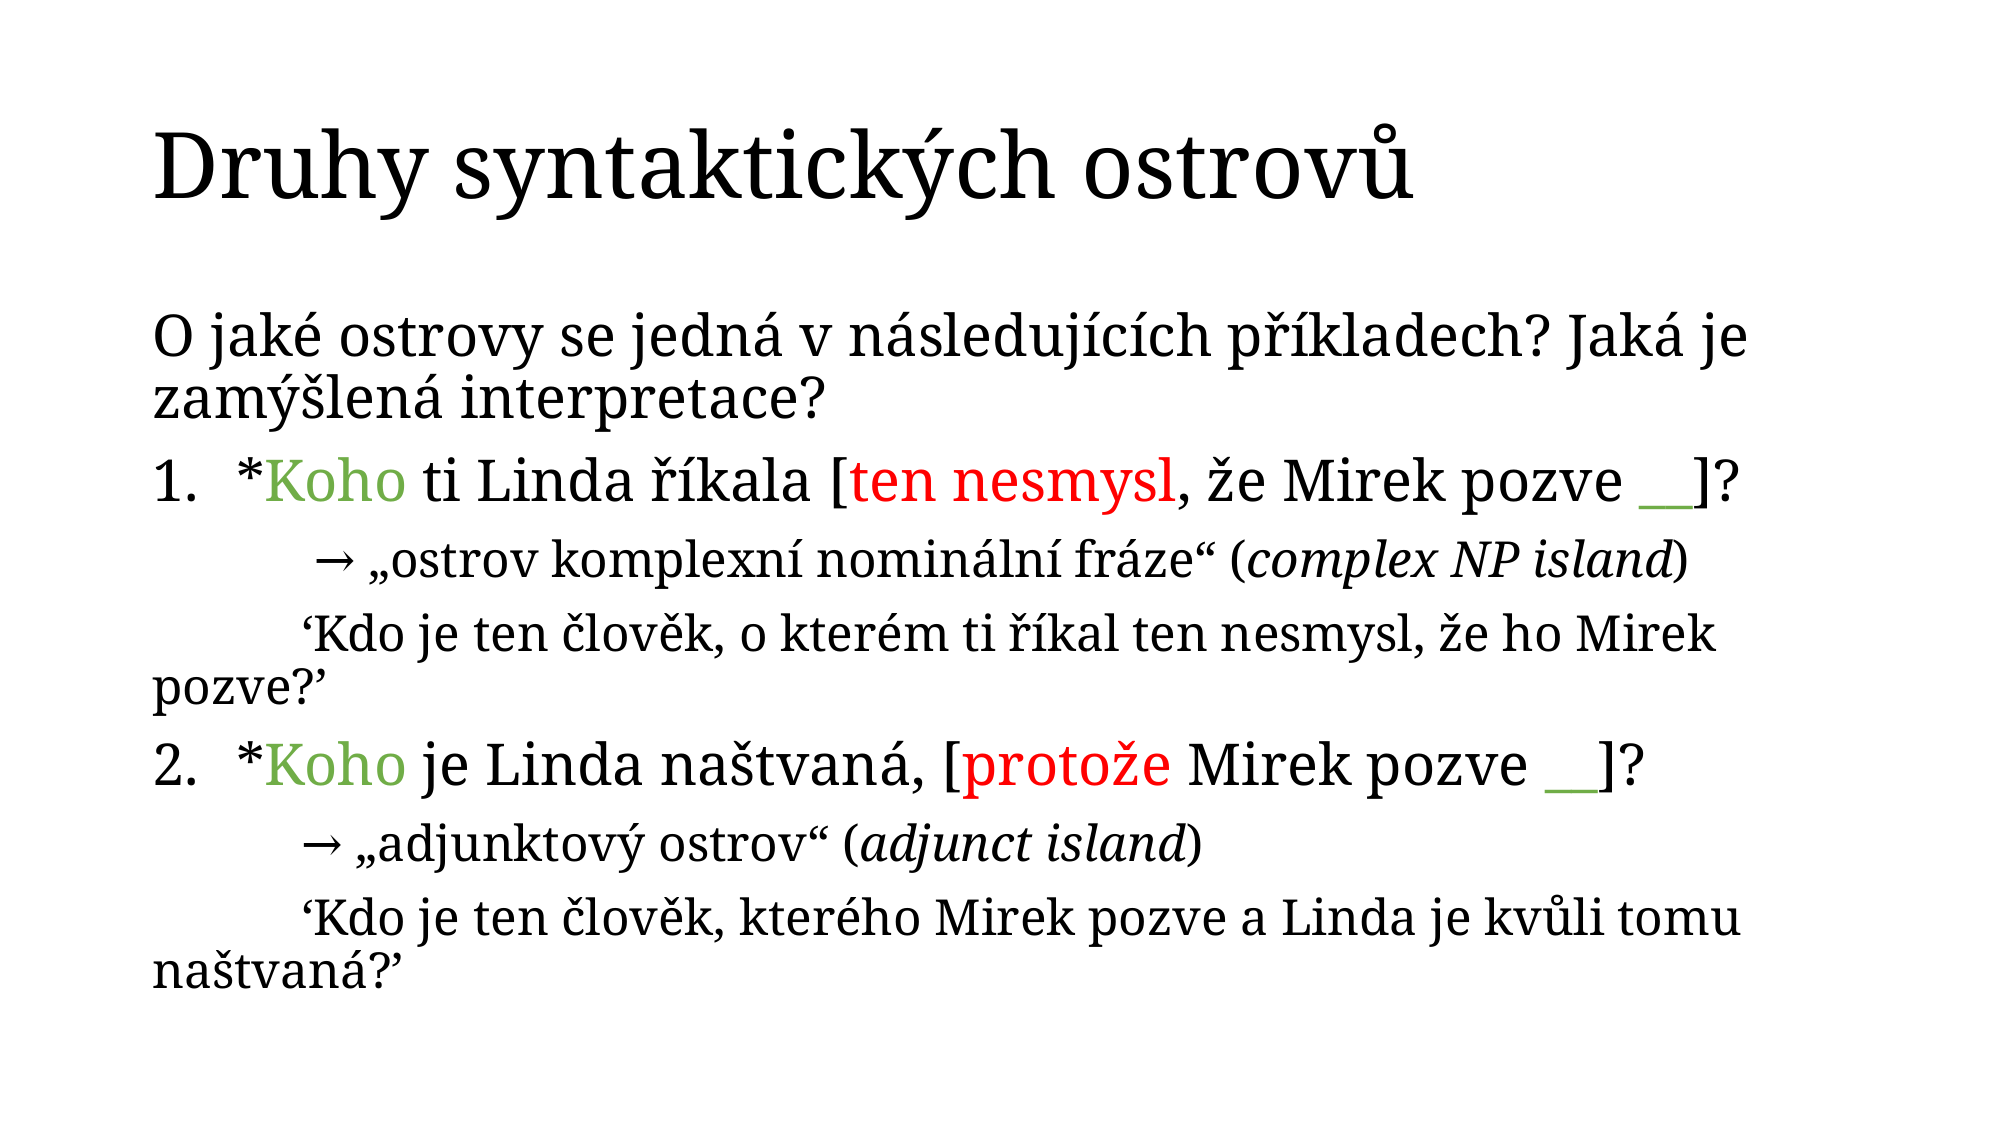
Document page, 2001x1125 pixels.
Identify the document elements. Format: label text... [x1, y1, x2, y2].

title Druhy syntaktických ostrovů [137, 59, 1863, 278]
list O jaké ostrovy se jedná v následujících příkladech? Jaká je zamýšlená interpretace? *Koho ti Linda říkala [ten nesmysl, že Mirek pozve __]? → „ostrov komplexní nominální fráze“ (complex NP island) ‘Kdo je ten člověk, o kterém ti říkal ten nesmysl, že ho Mirek pozve?’ *Koho je Linda naštvaná, [protože Mirek pozve __]? → „adjunktový ostrov“ (adjunct island) ‘Kdo je ten člověk, kterého Mirek pozve a Linda je kvůli tomu naštvaná?’ [137, 299, 1863, 1014]
